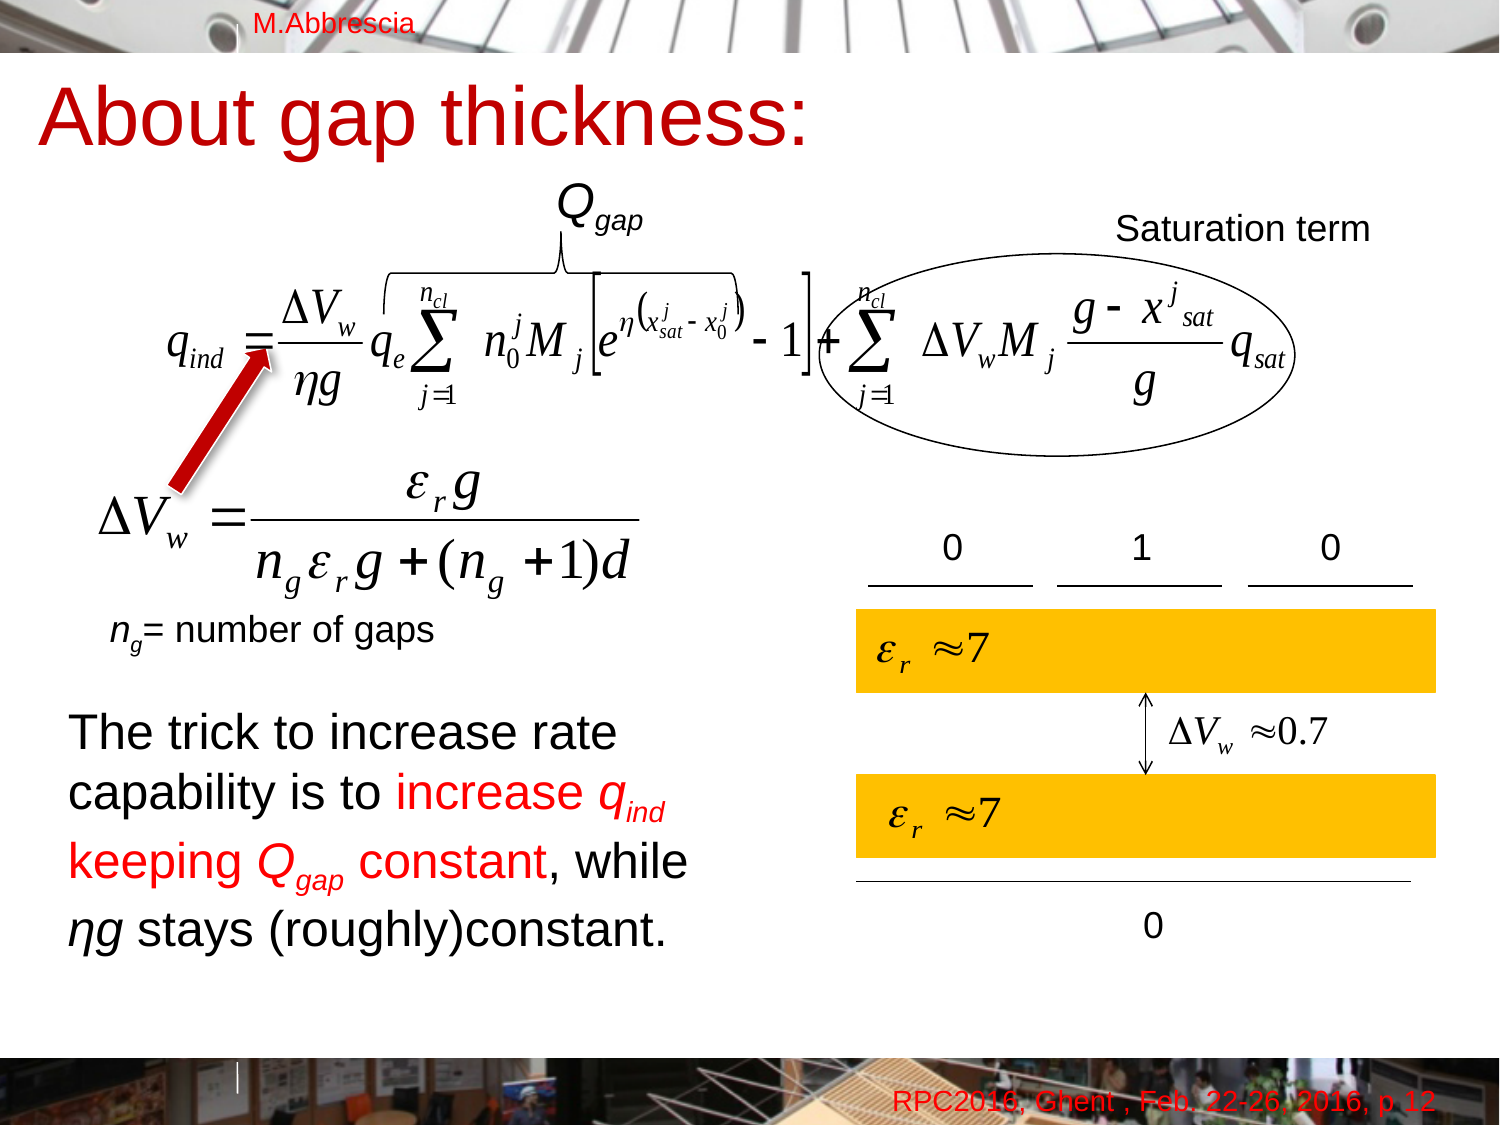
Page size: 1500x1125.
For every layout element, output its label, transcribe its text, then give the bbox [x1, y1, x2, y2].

text_box ng= number of gaps [94, 618, 450, 664]
picture [0, 0, 1500, 53]
text_box [856, 775, 1436, 858]
text_box [558, 244, 564, 265]
text_box [194, 428, 225, 442]
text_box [88, 444, 651, 610]
text_box [947, 253, 1167, 265]
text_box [867, 617, 999, 681]
text_box Saturation term [1100, 196, 1387, 256]
picture [0, 1058, 1500, 1125]
text_box [856, 609, 1436, 693]
text_box 0 [927, 515, 979, 575]
text_box Qgap [541, 160, 659, 244]
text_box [159, 266, 1297, 420]
text_box 0 [1305, 515, 1357, 575]
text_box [1161, 703, 1336, 766]
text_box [879, 782, 1010, 847]
text_box About gap thickness: [23, 54, 827, 170]
text_box 0 [1128, 893, 1179, 953]
text_box [892, 428, 1222, 457]
text_box 1 [1116, 515, 1168, 575]
text_box The trick to increase rate capability is to increase qind keeping Qgap constant, while ηg stays (roughly)constant. [53, 692, 715, 964]
